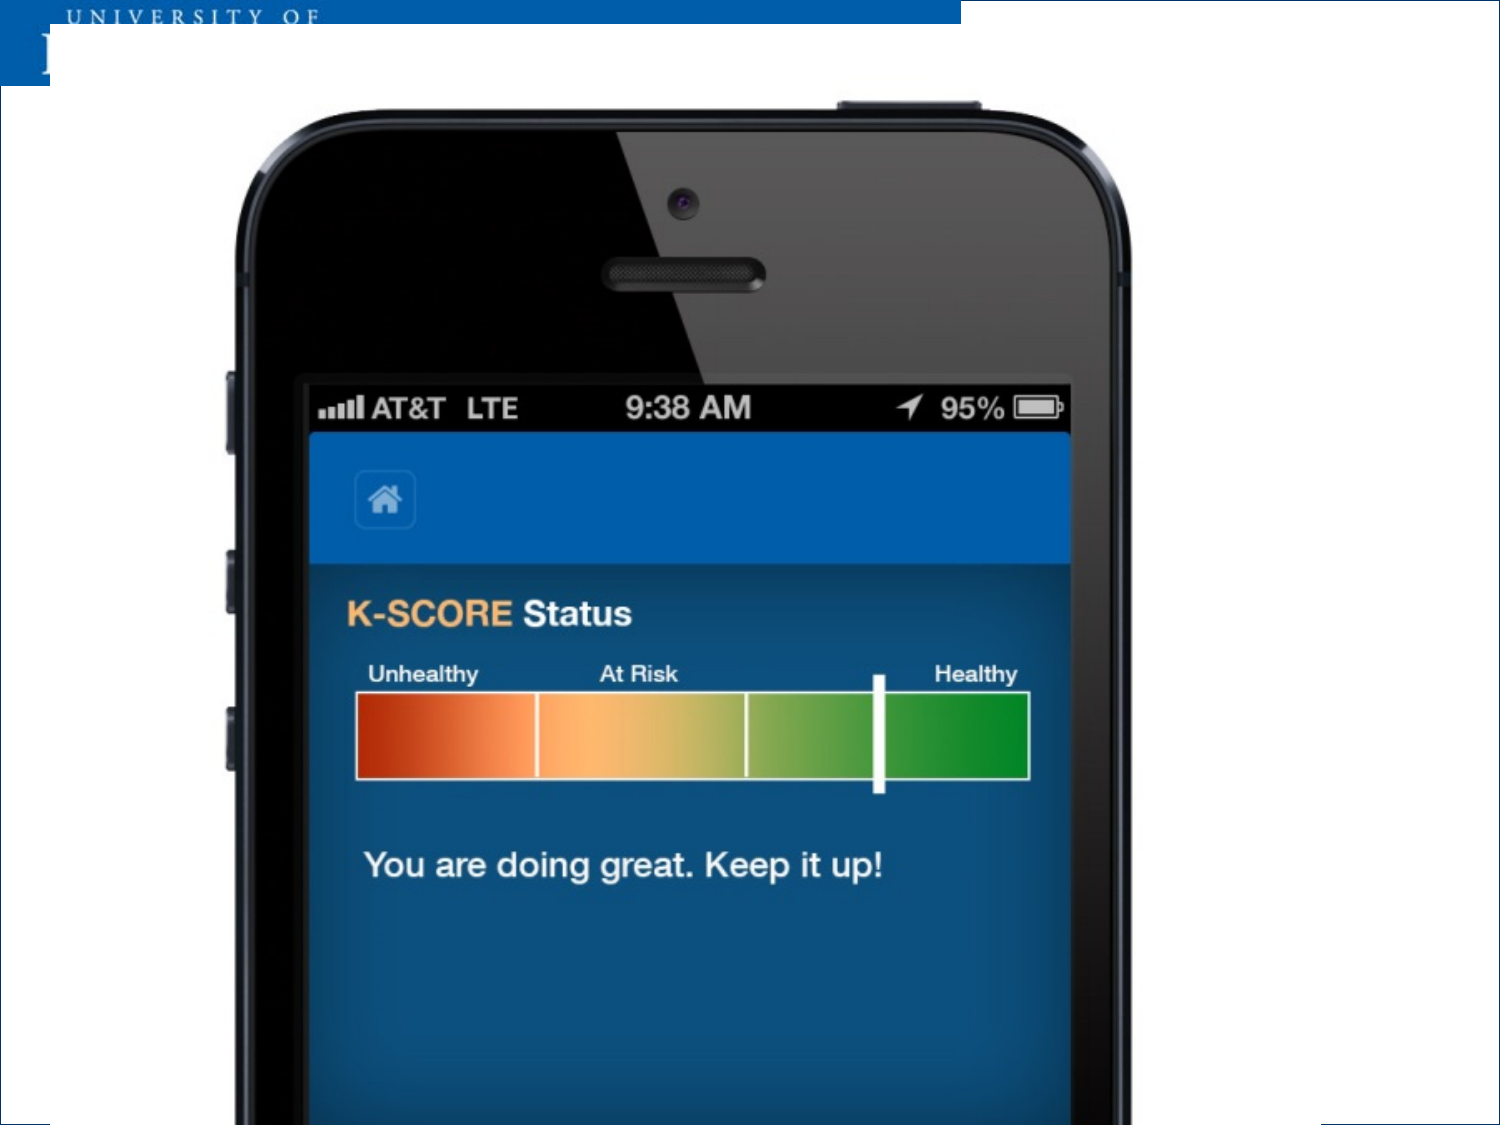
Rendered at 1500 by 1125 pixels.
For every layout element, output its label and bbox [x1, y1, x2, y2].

picture [0, 0, 1321, 1125]
